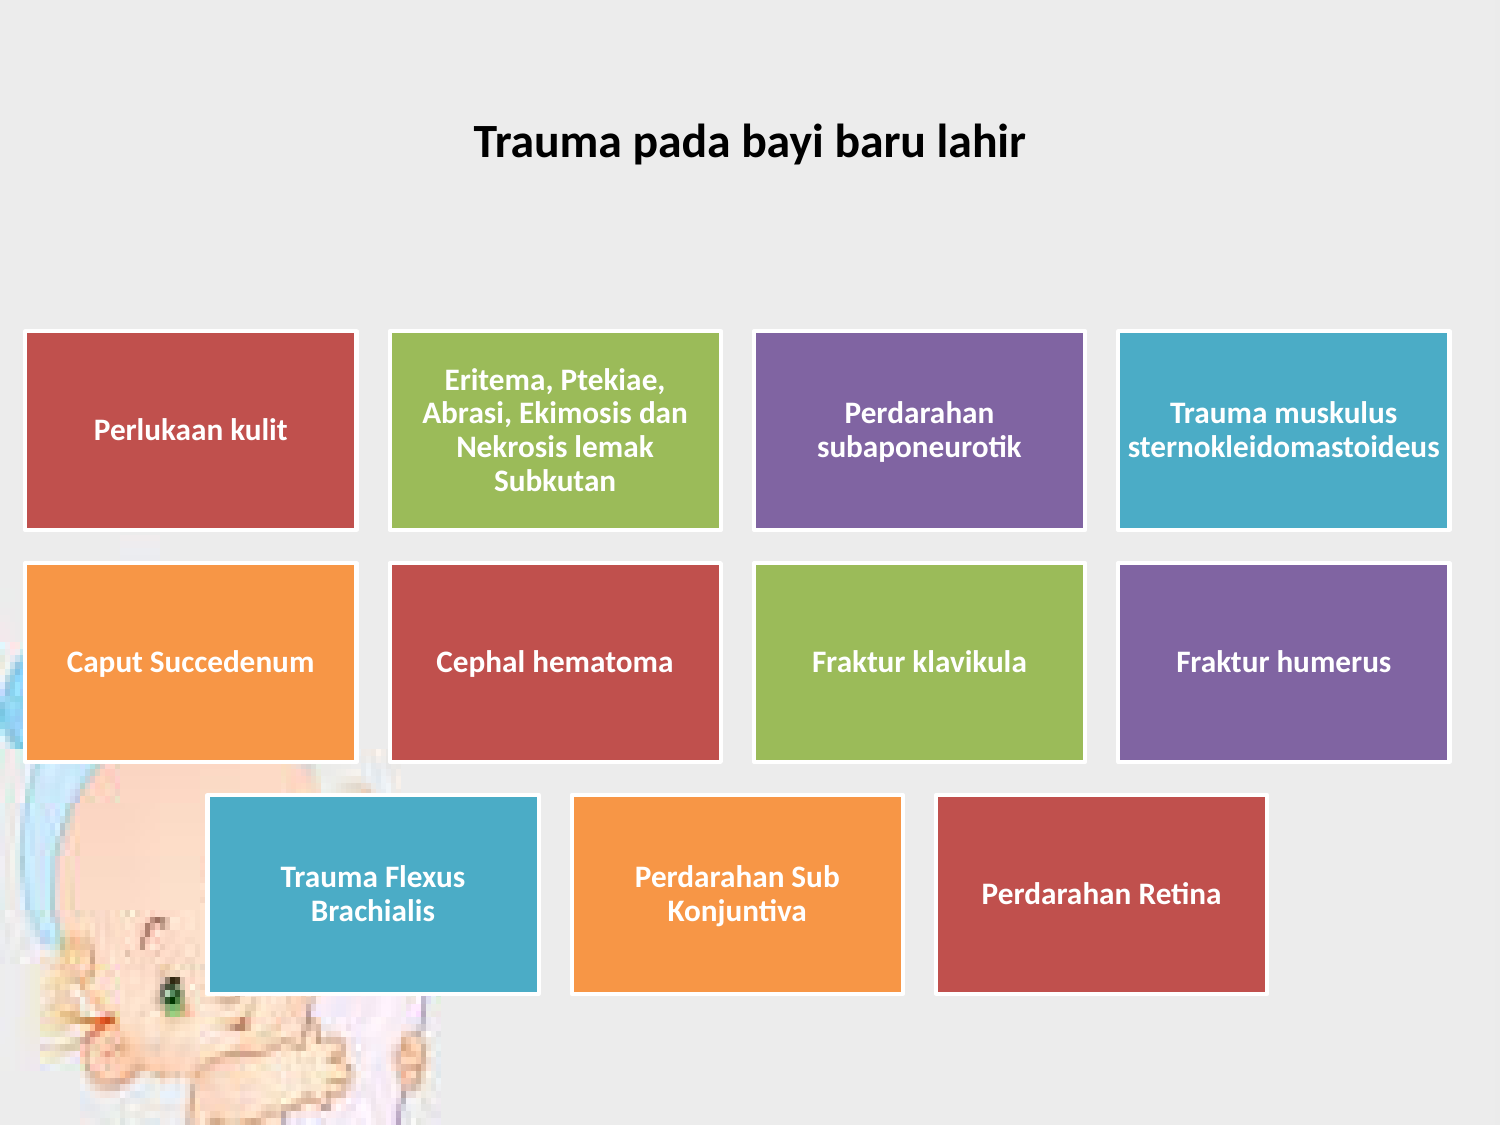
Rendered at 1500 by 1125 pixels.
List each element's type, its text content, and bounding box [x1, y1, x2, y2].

picture [0, 0, 1500, 1125]
title Trauma pada bayi baru lahir [75, 45, 1425, 233]
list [24, 262, 1451, 1063]
